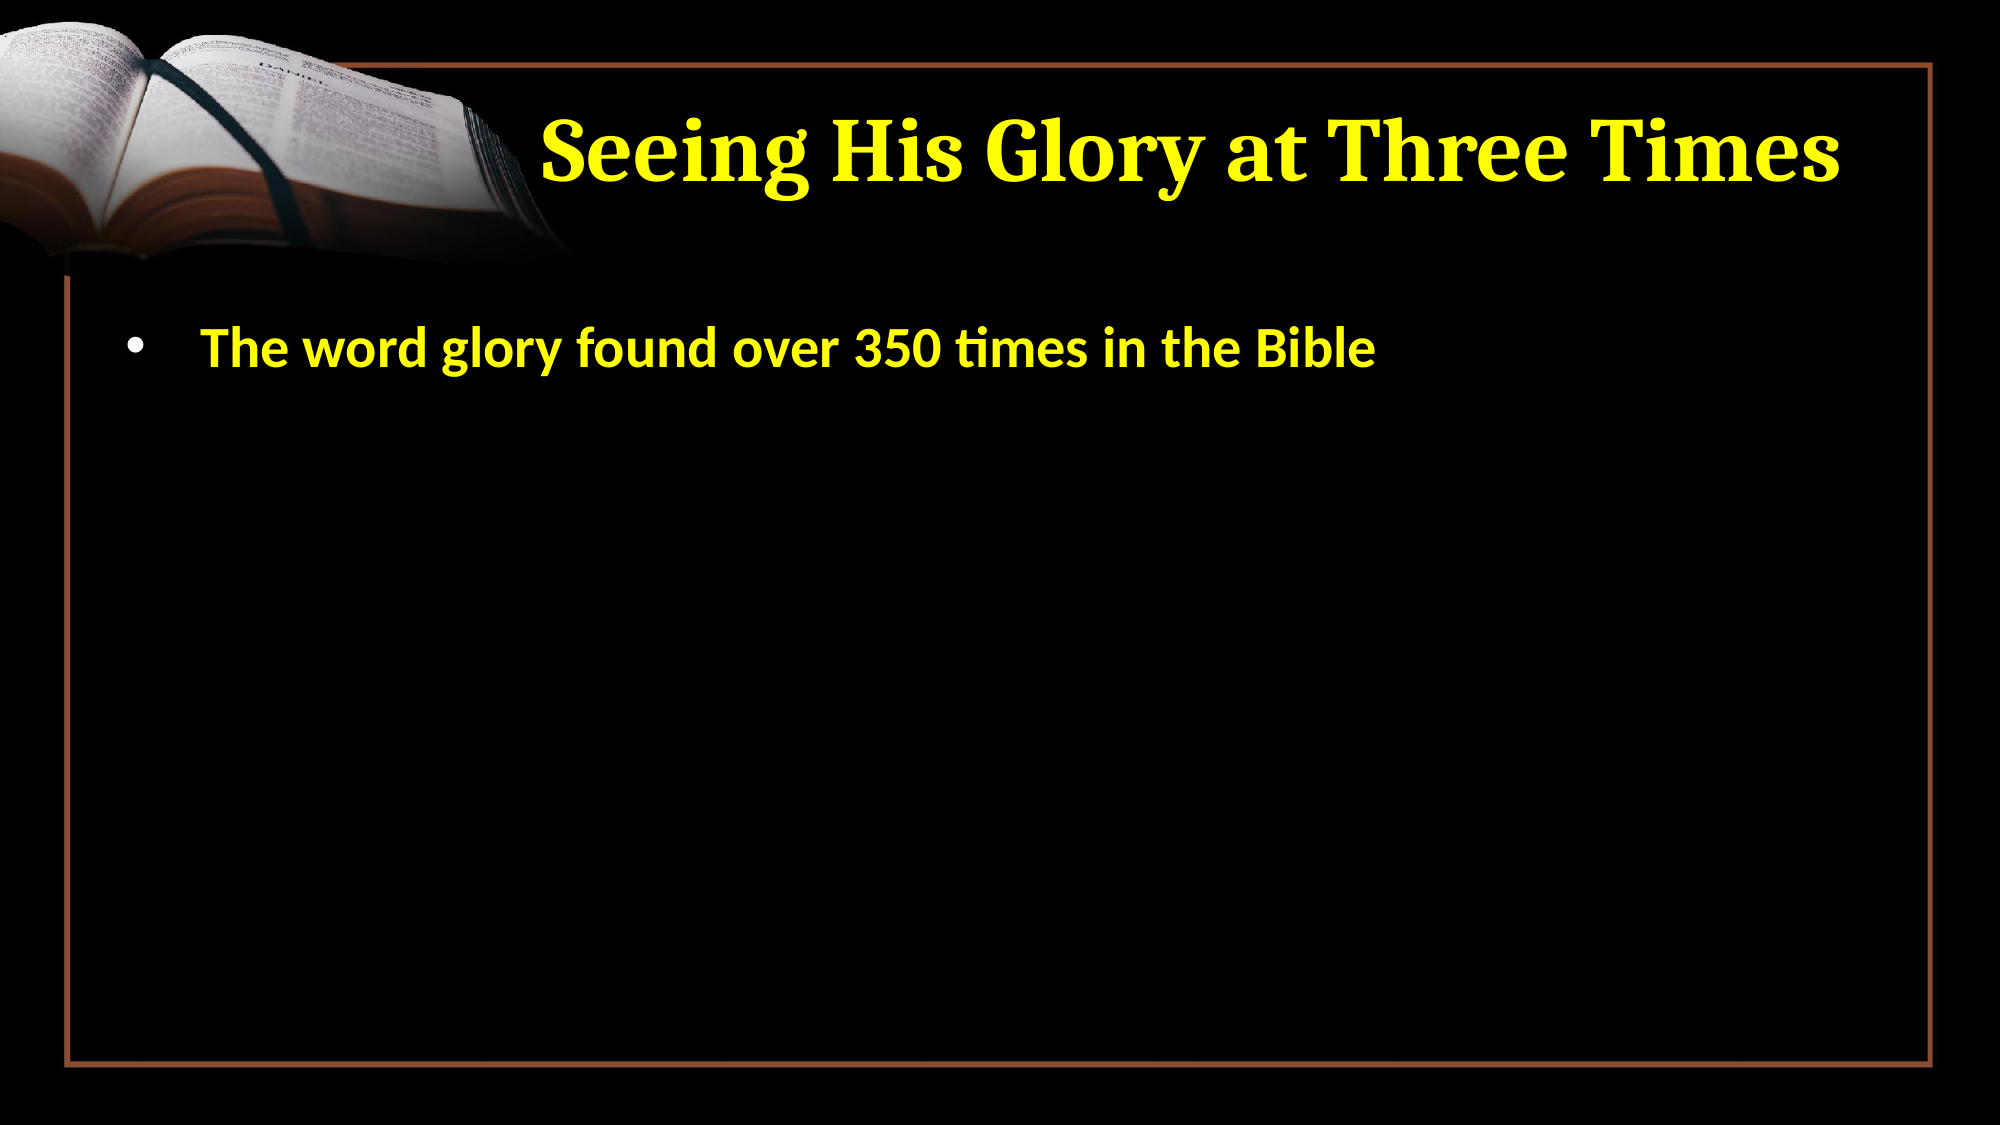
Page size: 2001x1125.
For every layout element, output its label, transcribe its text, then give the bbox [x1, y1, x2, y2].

text_box The word glory found over 350 times in the Bible [110, 277, 1910, 387]
title Seeing His Glory at Three Times [434, 104, 1952, 200]
picture [0, 0, 2000, 1125]
